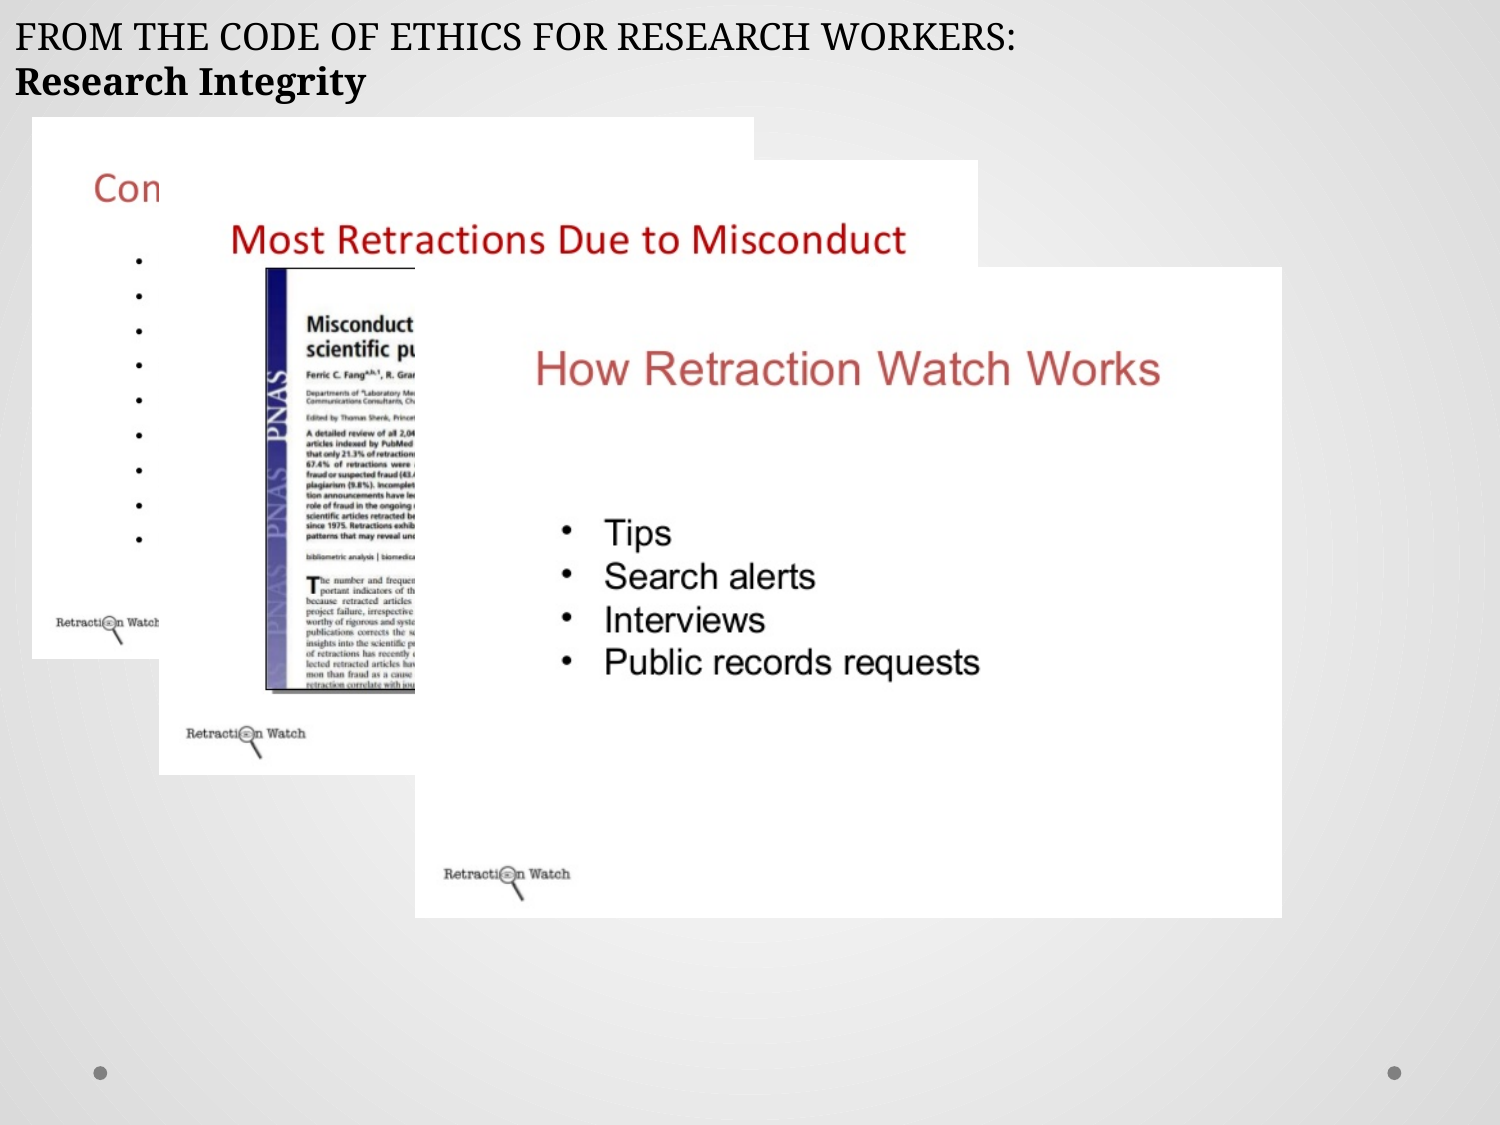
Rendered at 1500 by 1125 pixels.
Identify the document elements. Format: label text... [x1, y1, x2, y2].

picture [32, 117, 1282, 918]
text_box FROM THE CODE OF ETHICS FOR RESEARCH WORKERS: Research Integrity [0, 5, 1383, 110]
